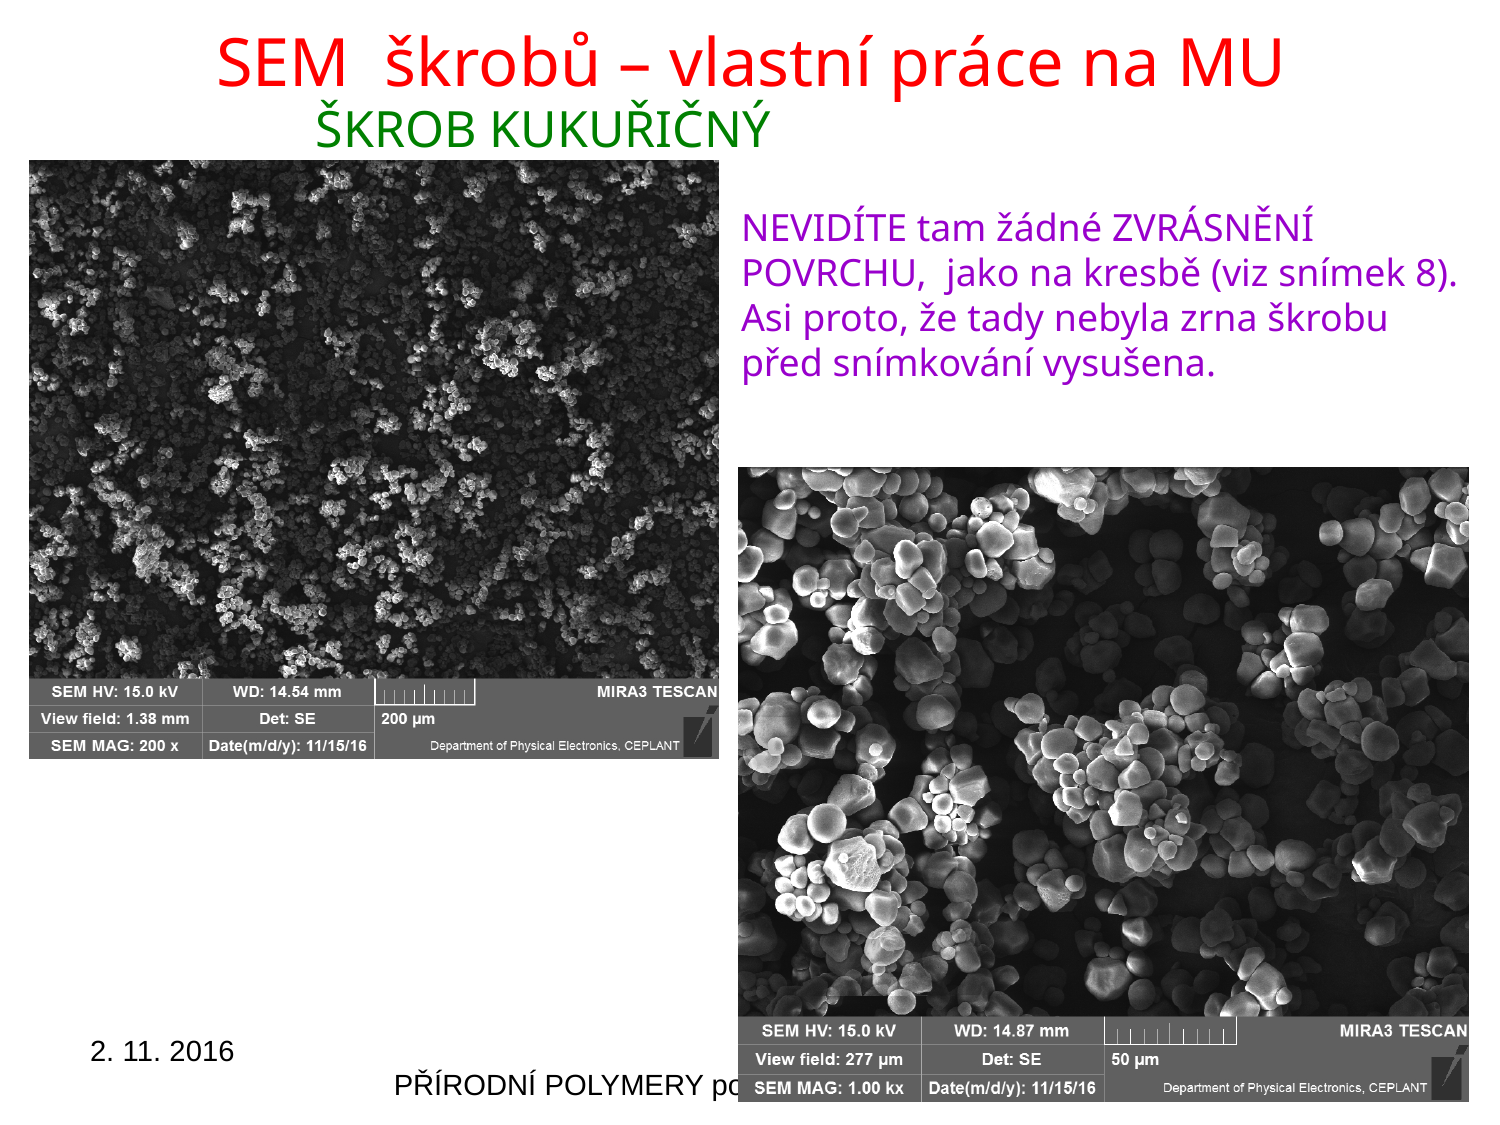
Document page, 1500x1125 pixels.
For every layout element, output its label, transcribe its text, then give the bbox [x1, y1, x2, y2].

slide_number 2. 11. 2016 [74, 1024, 426, 1103]
picture [29, 160, 720, 760]
text_box NEVIDÍTE tam žádné ZVRÁSNĚNÍ POVRCHU, jako na kresbě (viz snímek 8). Asi proto, že tady nebyla zrna škrobu před snímkování vysušena. [726, 196, 1483, 391]
text_box ŠKROB KUKUŘIČNÝ [301, 89, 963, 165]
title SEM škrobů – vlastní práce na MU [76, 18, 1427, 100]
picture [737, 467, 1469, 1102]
footer PŘÍRODNÍ POLYMERY polysacharidy škrob PŘF MU 6 2016 [277, 1058, 732, 1103]
